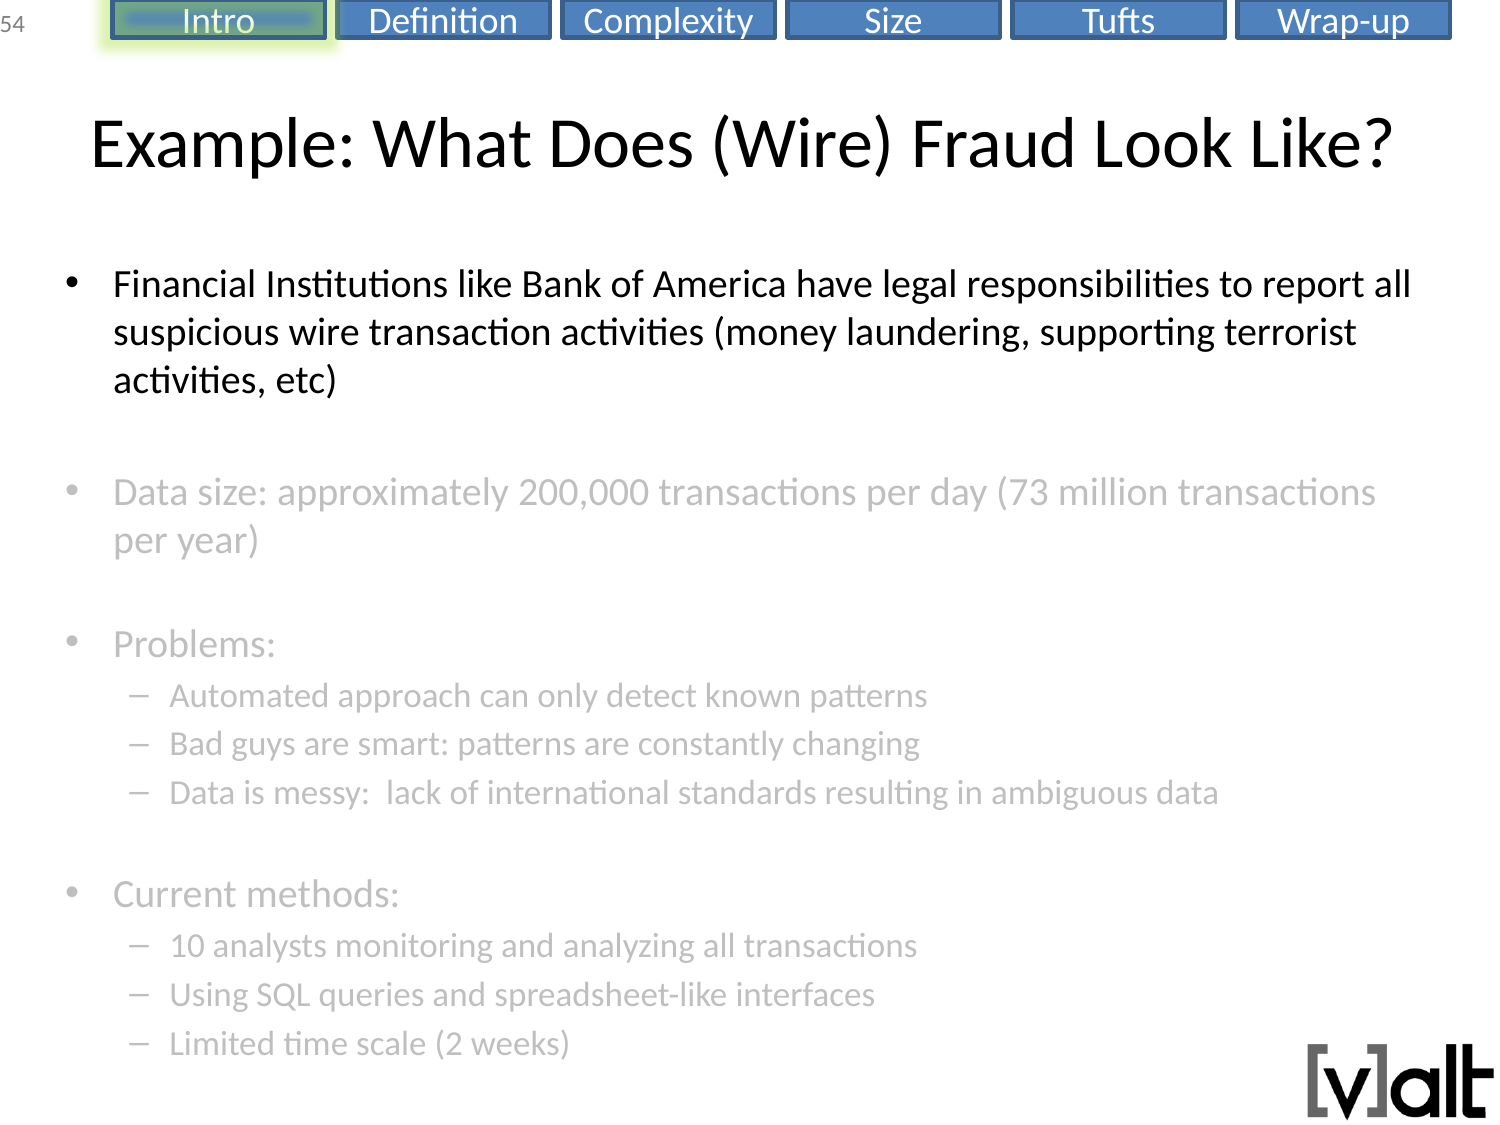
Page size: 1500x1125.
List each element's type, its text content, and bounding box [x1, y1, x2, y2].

text_box [110, 0, 327, 40]
picture [1299, 1034, 1500, 1125]
list Financial Institutions like Bank of America have legal responsibilities to report all suspicious wire transaction activities (money laundering, supporting terrorist activities, etc) Data size: approximately 200,000 transactions per day (73 million transactions per year) Problems: Automated approach can only detect known patterns Bad guys are smart: patterns are constantly changing Data is messy: lack of international standards resulting in ambiguous data Current methods: 10 analysts monitoring and analyzing all transactions Using SQL queries and spreadsheet-like interfaces Limited time scale (2 weeks) [50, 249, 1438, 1075]
title Example: What Does (Wire) Fraud Look Like? [75, 45, 1425, 233]
